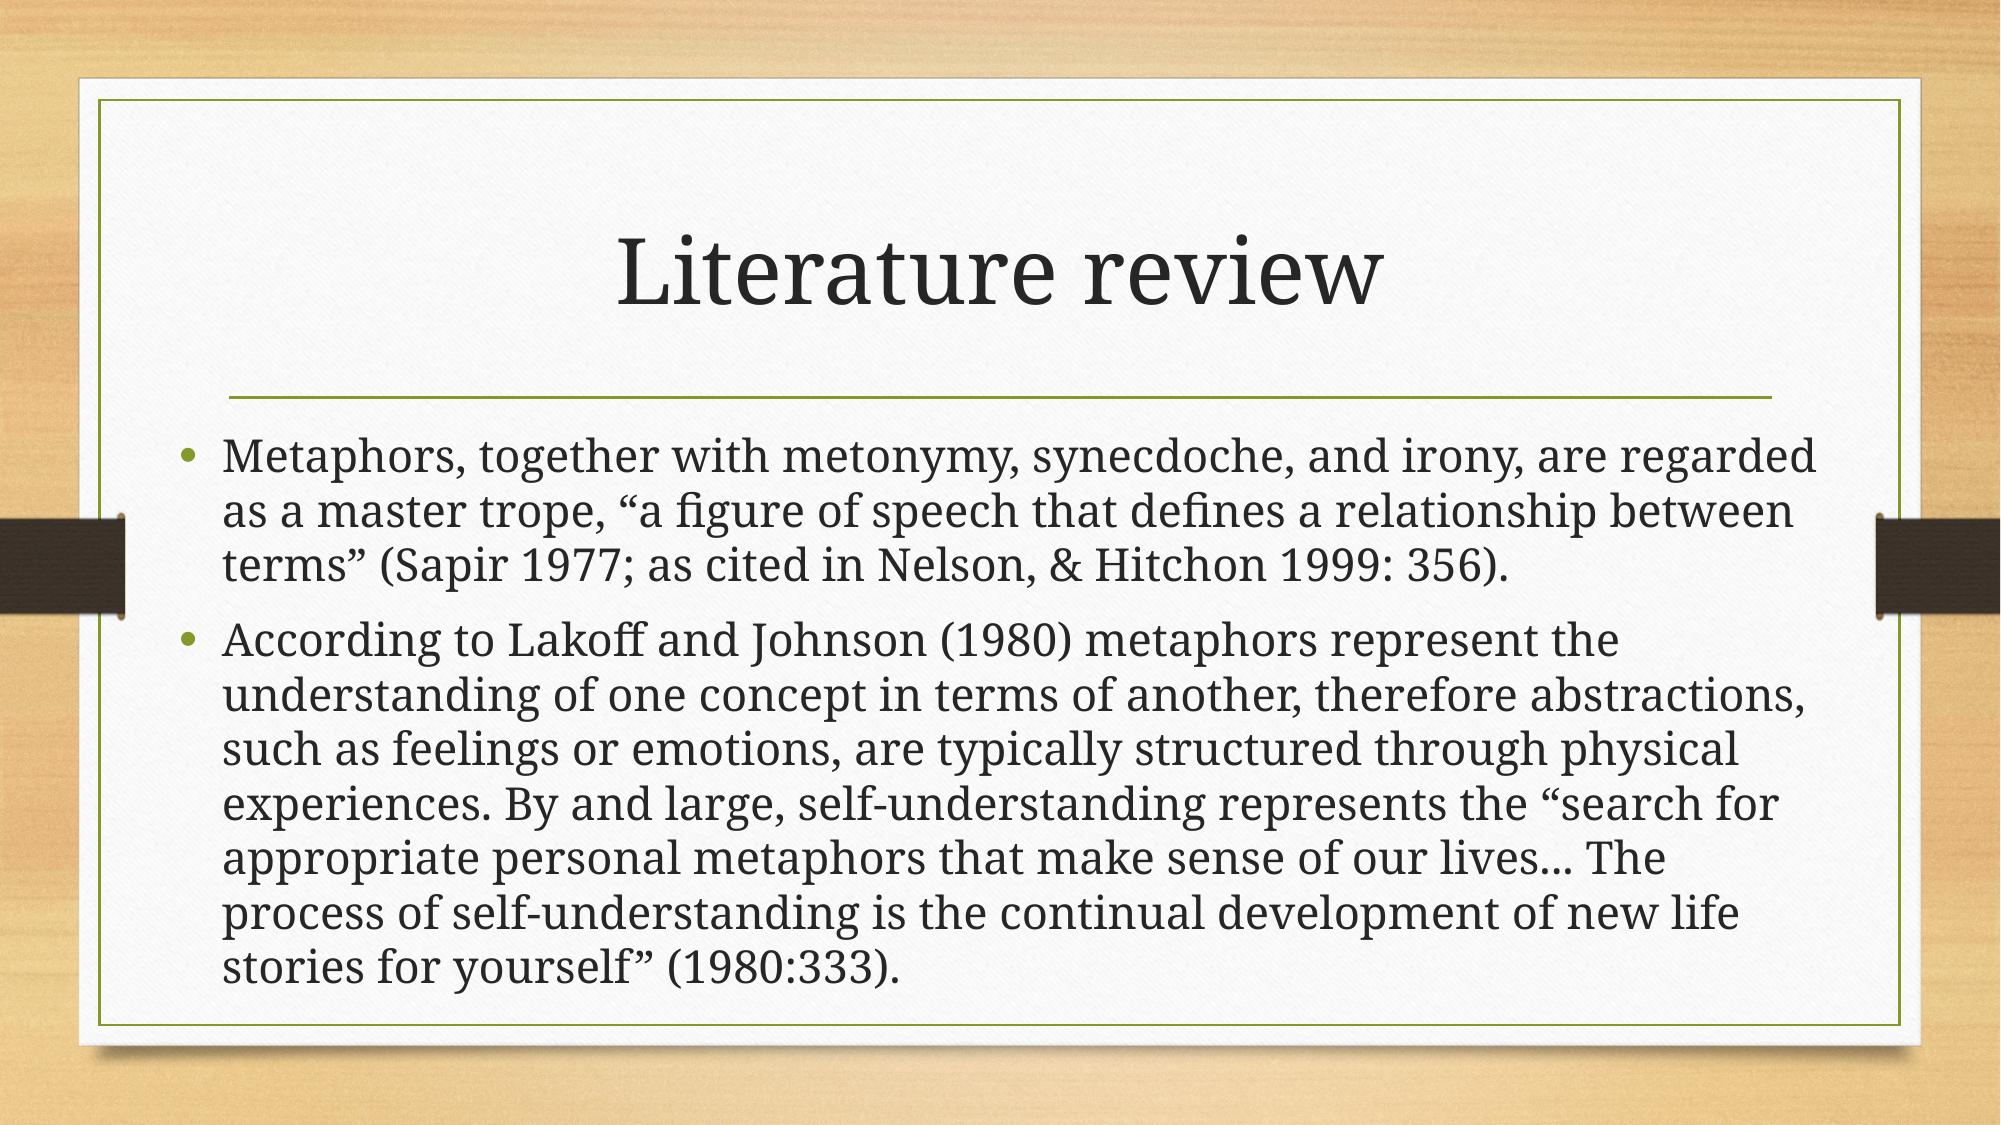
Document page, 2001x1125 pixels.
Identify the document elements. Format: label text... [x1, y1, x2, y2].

title Literature review [212, 161, 1788, 375]
picture [0, 0, 2001, 1125]
list Metaphors, together with metonymy, synecdoche, and irony, are regarded as a master trope, “a figure of speech that defines a relationship between terms” (Sapir 1977; as cited in Nelson, & Hitchon 1999: 356). According to Lakoff and Johnson (1980) metaphors represent the understanding of one concept in terms of another, therefore abstractions, such as feelings or emotions, are typically structured through physical experiences. By and large, self-understanding represents the “search for appropriate personal metaphors that make sense of our lives... The process of self-understanding is the continual development of new life stories for yourself” (1980:333). [164, 419, 1844, 1014]
